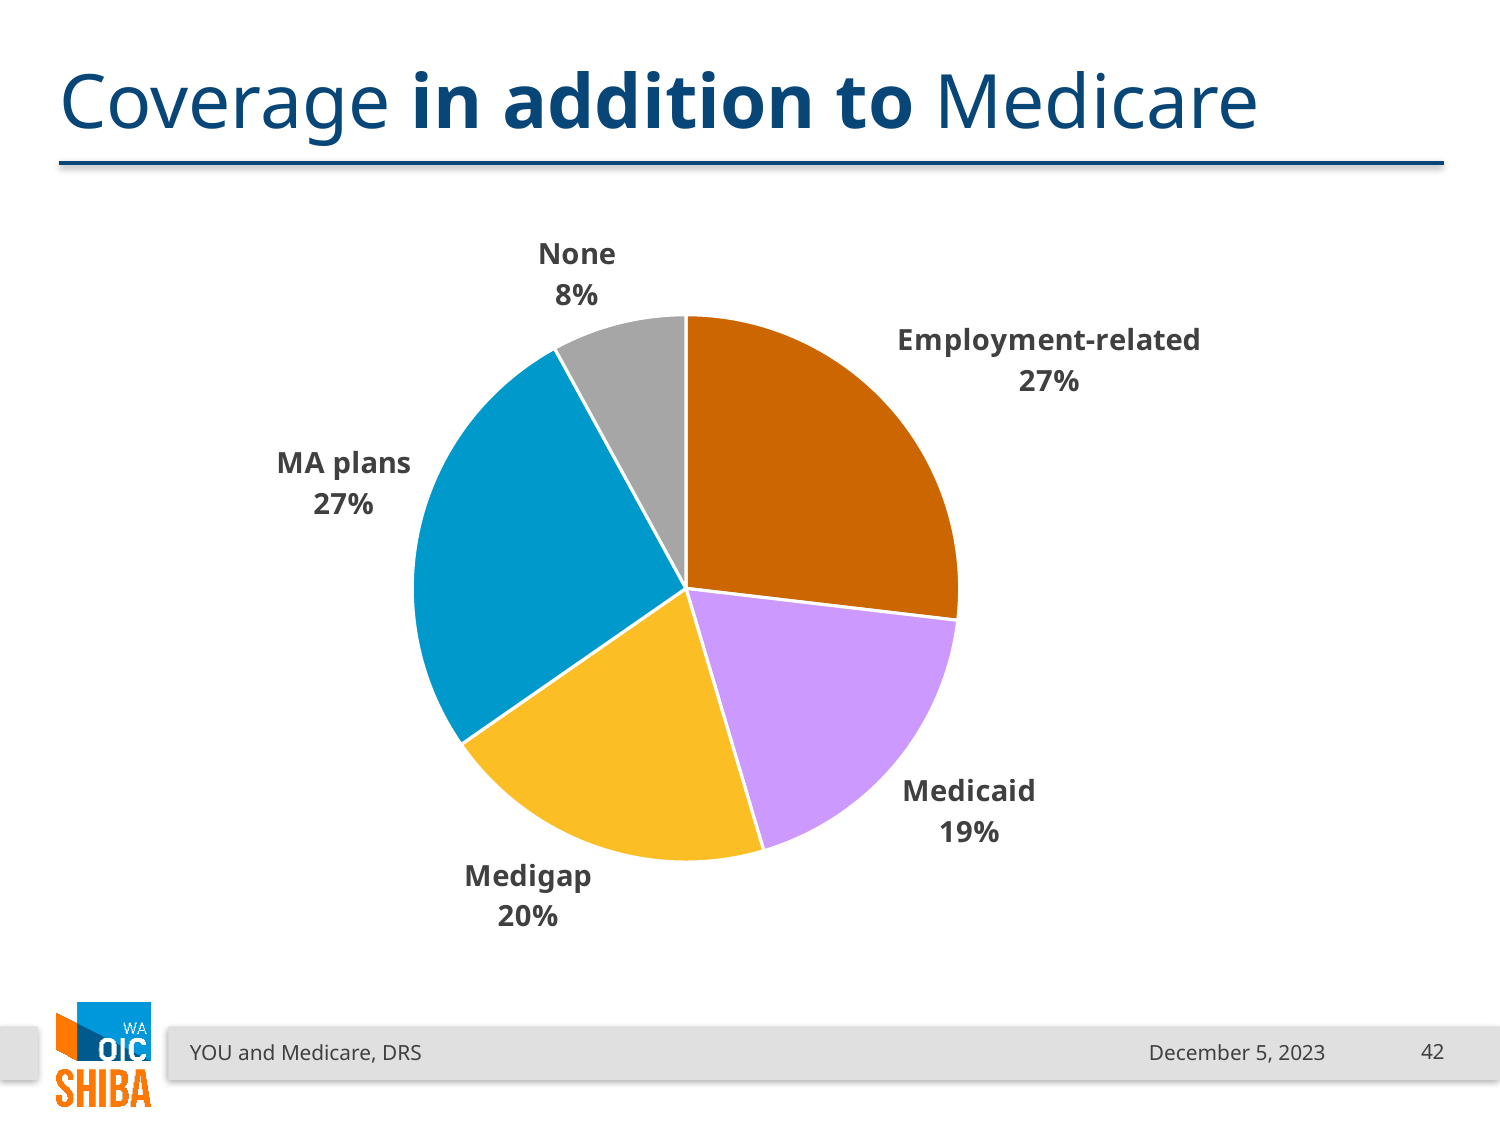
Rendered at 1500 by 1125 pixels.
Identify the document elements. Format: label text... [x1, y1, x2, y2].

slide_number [975, 1035, 1326, 1069]
title Coverage in addition to Medicare [59, 53, 1445, 164]
picture [56, 1002, 151, 1107]
chart [58, 214, 1445, 958]
slide_number 42 [1339, 1035, 1445, 1069]
footer YOU and Medicare, DRS [190, 1035, 785, 1069]
